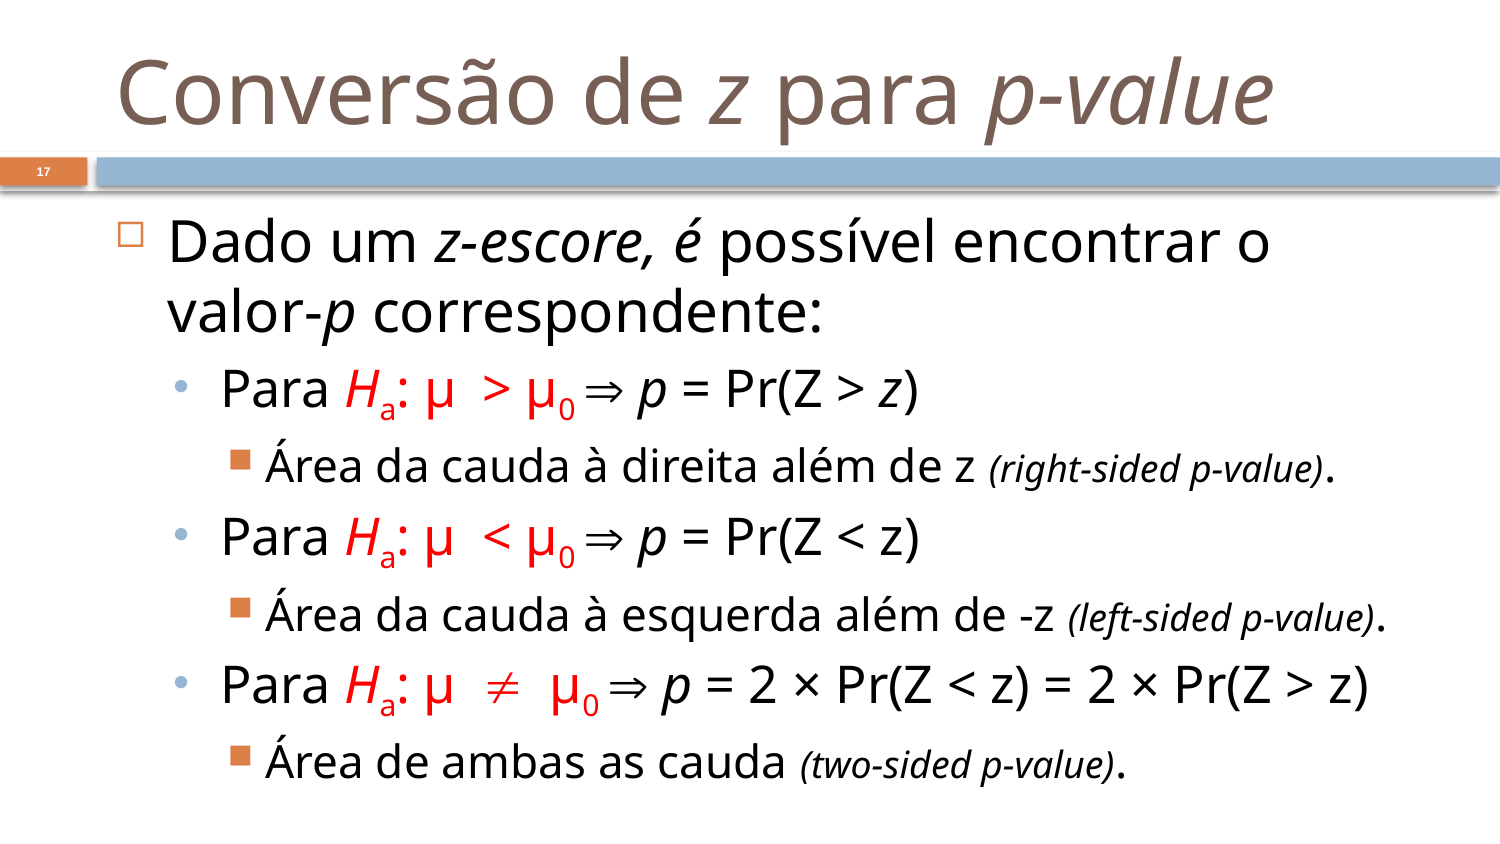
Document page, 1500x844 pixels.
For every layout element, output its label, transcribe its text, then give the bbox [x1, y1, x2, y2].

slide_number 17 [0, 156, 88, 187]
title Conversão de z para p-value [100, 28, 1438, 150]
list Dado um z-escore, é possível encontrar o valor-p correspondente: Para Ha: μ > μ0  p = Pr(Z > z) Área da cauda à direita além de z (right-sided p-value). Para Ha: μ < μ0  p = Pr(Z < z) Área da cauda à esquerda além de -z (left-sided p-value). Para Ha: μ ¹ μ0  p = 2 × Pr(Z < z) = 2 × Pr(Z > z) Área de ambas as cauda (two-sided p-value). [100, 196, 1438, 836]
